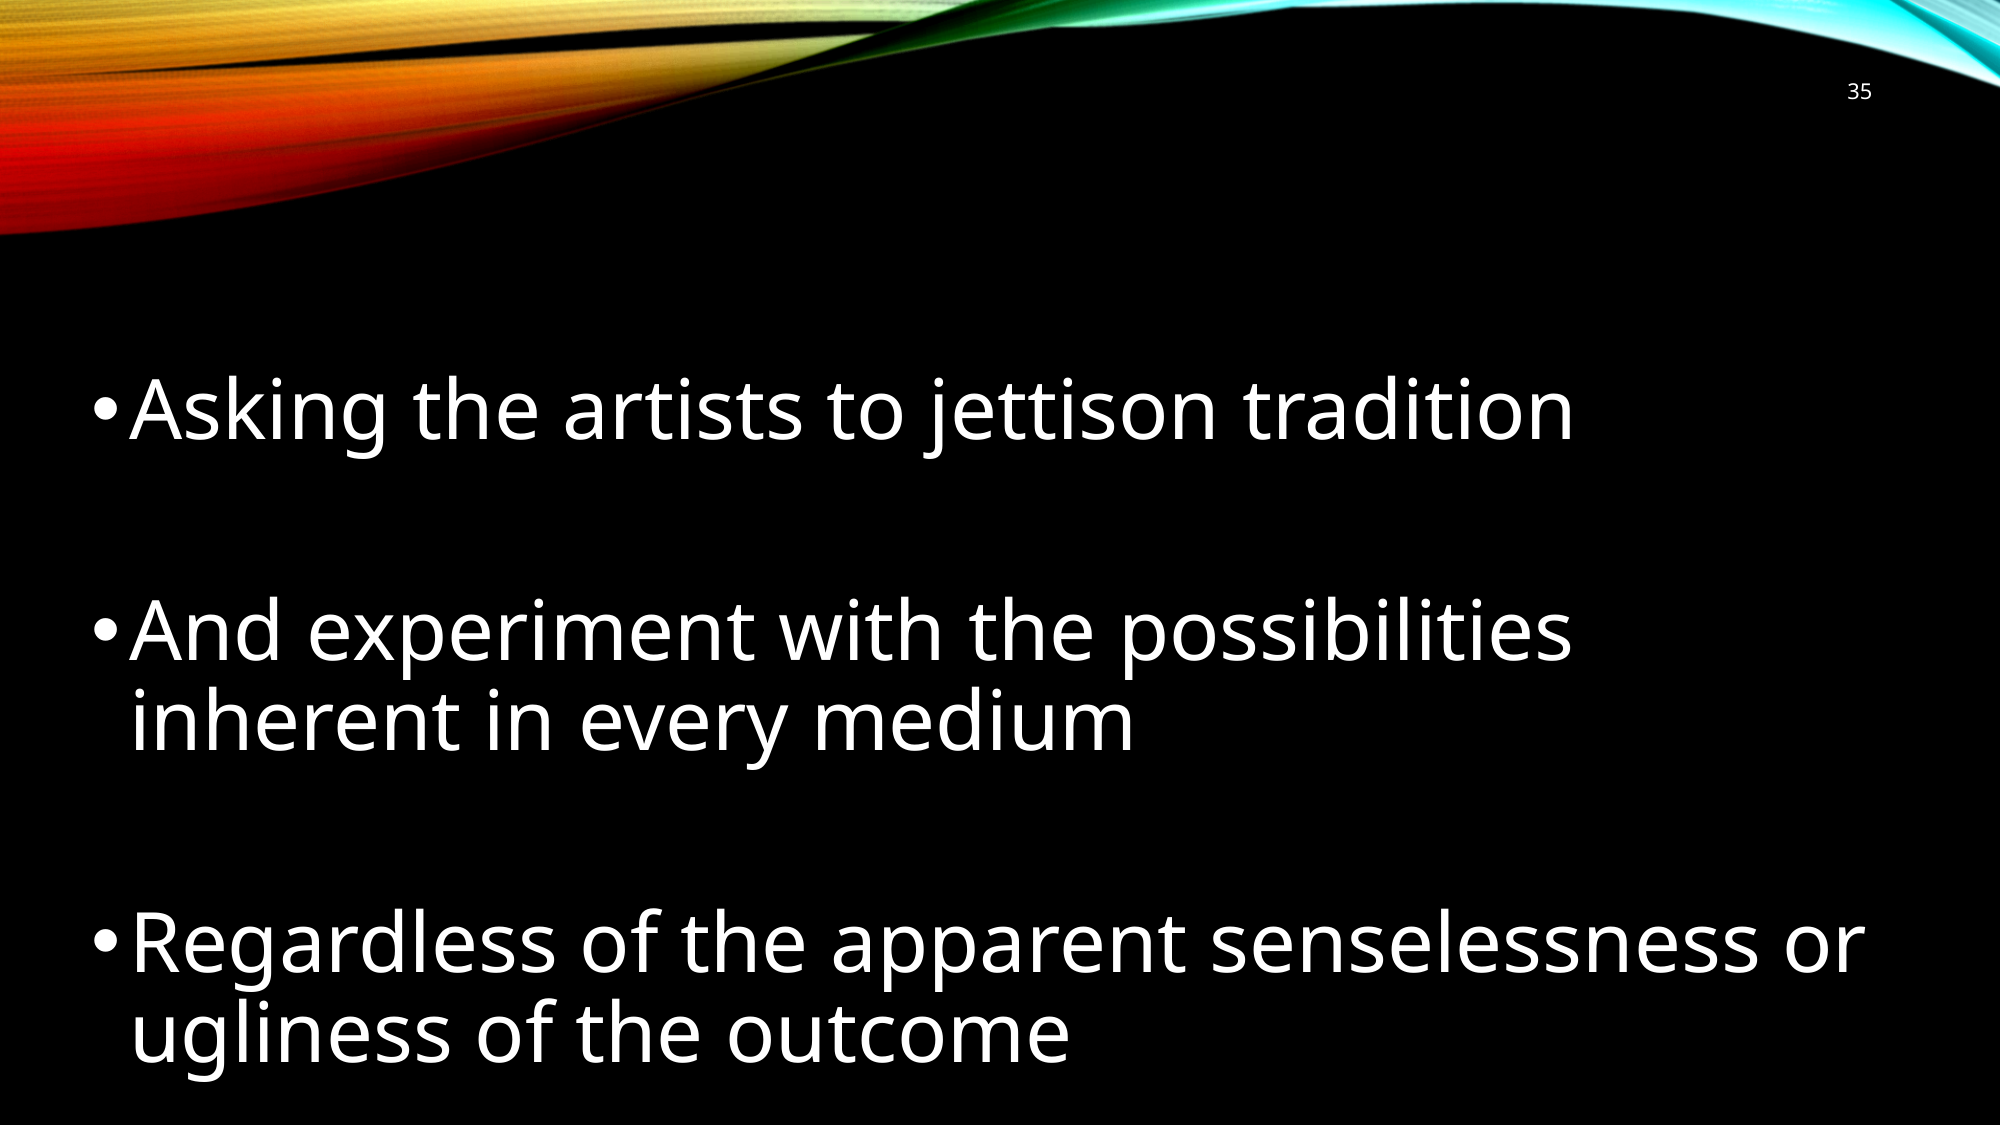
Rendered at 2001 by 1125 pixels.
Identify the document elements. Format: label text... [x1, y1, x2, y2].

picture [0, 0, 2000, 237]
list Asking the artists to jettison tradition And experiment with the possibilities inherent in every medium Regardless of the apparent senselessness or ugliness of the outcome [76, 360, 1888, 1125]
slide_number 35 [1437, 62, 1888, 123]
